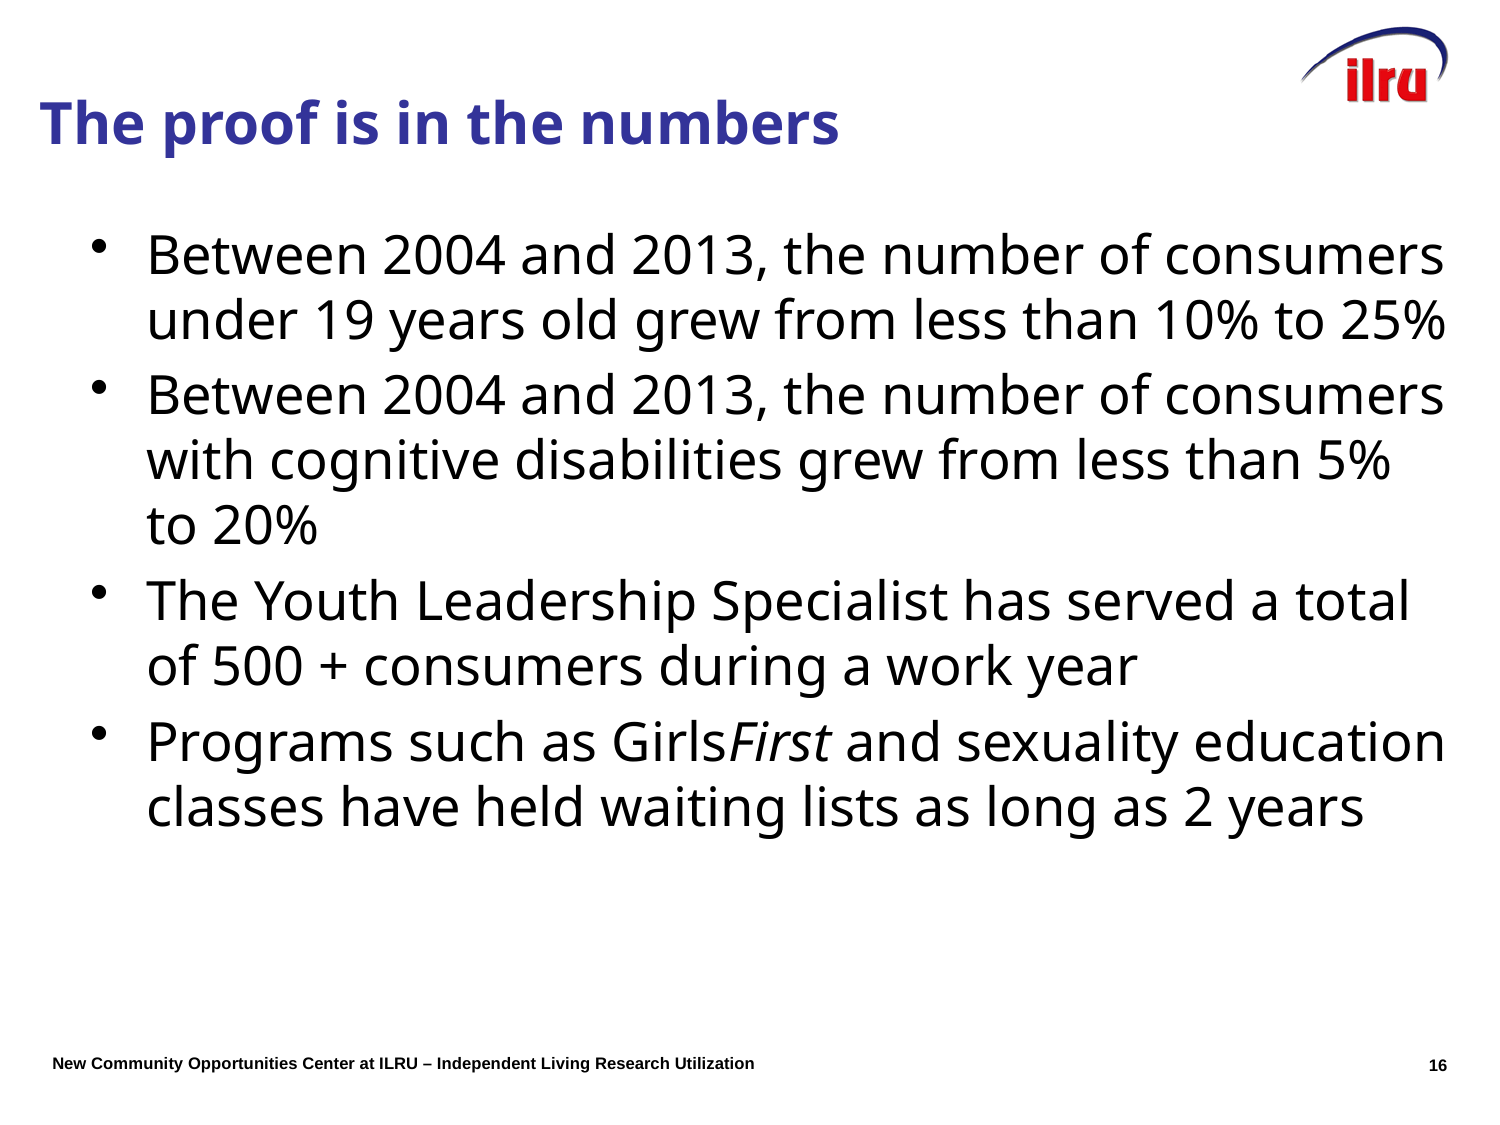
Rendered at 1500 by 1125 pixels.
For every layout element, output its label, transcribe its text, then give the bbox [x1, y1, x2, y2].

slide_number 16 [1362, 1046, 1463, 1088]
title The proof is in the numbers [24, 62, 1463, 180]
list Between 2004 and 2013, the number of consumers under 19 years old grew from less than 10% to 25% Between 2004 and 2013, the number of consumers with cognitive disabilities grew from less than 5% to 20% The Youth Leadership Specialist has served a total of 500 + consumers during a work year Programs such as GirlsFirst and sexuality education classes have held waiting lists as long as 2 years [75, 212, 1475, 1013]
picture [1299, 24, 1463, 62]
